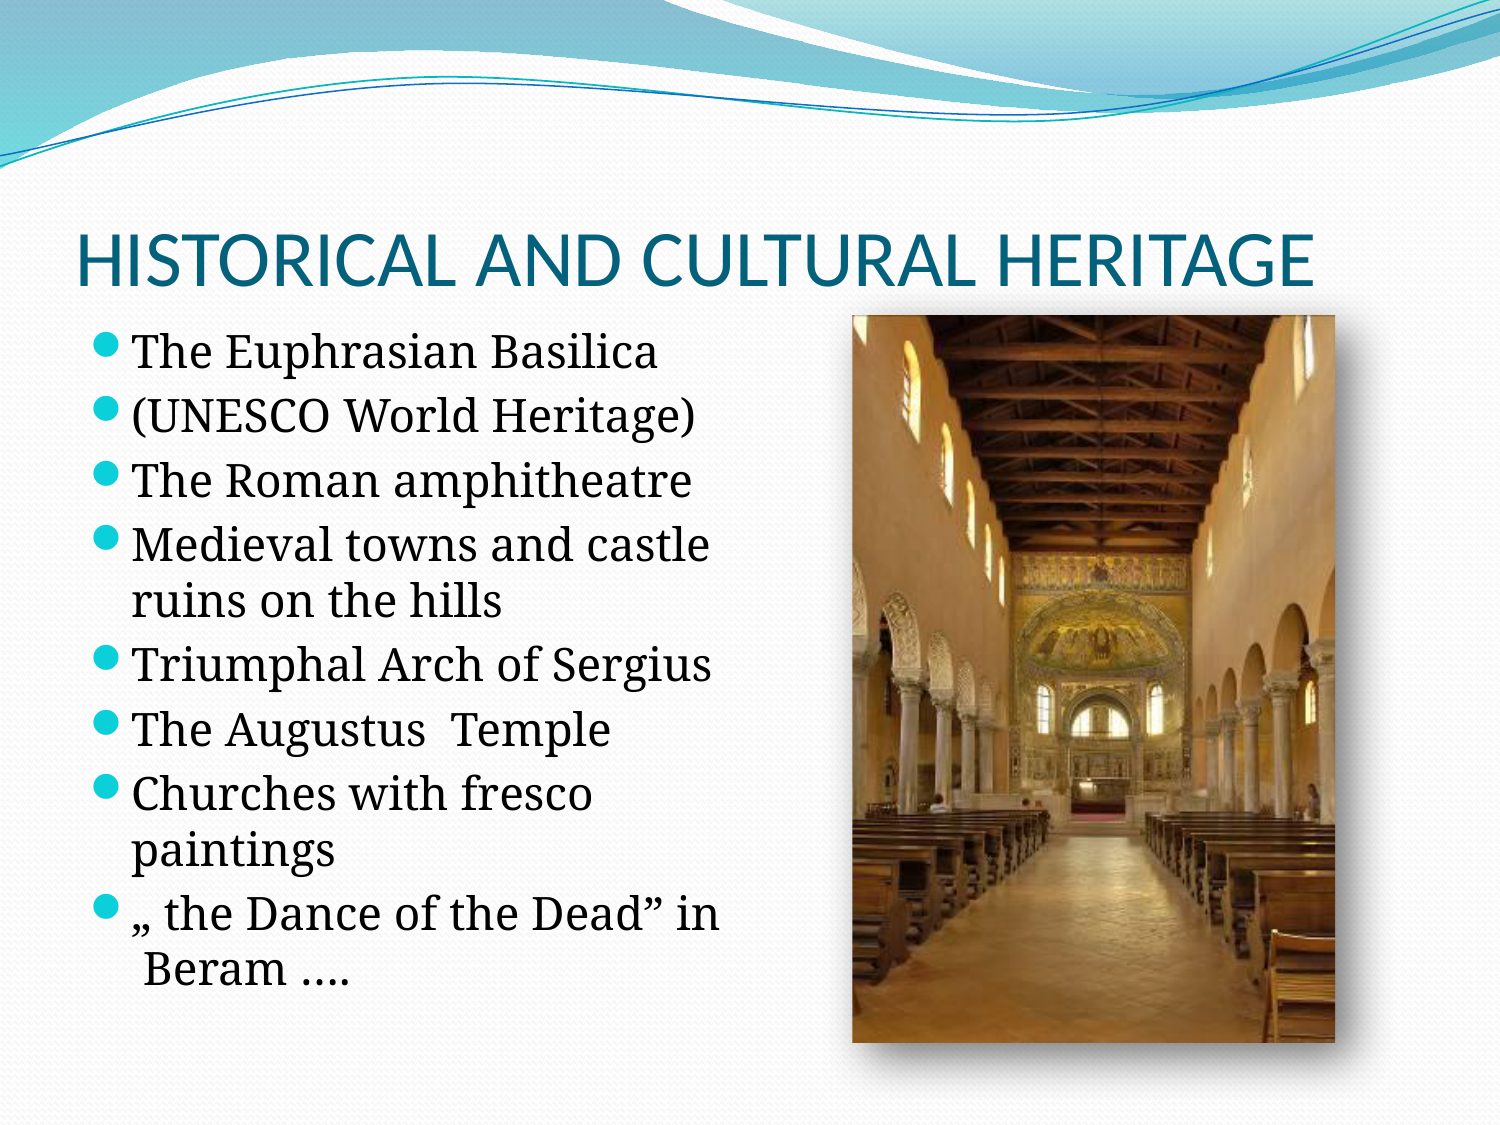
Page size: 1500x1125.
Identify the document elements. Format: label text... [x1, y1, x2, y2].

list The Euphrasian Basilica (UNESCO World Heritage) The Roman amphitheatre Medieval towns and castle ruins on the hills Triumphal Arch of Sergius The Augustus Temple Churches with fresco paintings „ the Dance of the Dead” in Beram …. [75, 314, 738, 1043]
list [852, 314, 1336, 1043]
title HISTORICAL AND CULTURAL HERITAGE [75, 115, 1425, 303]
